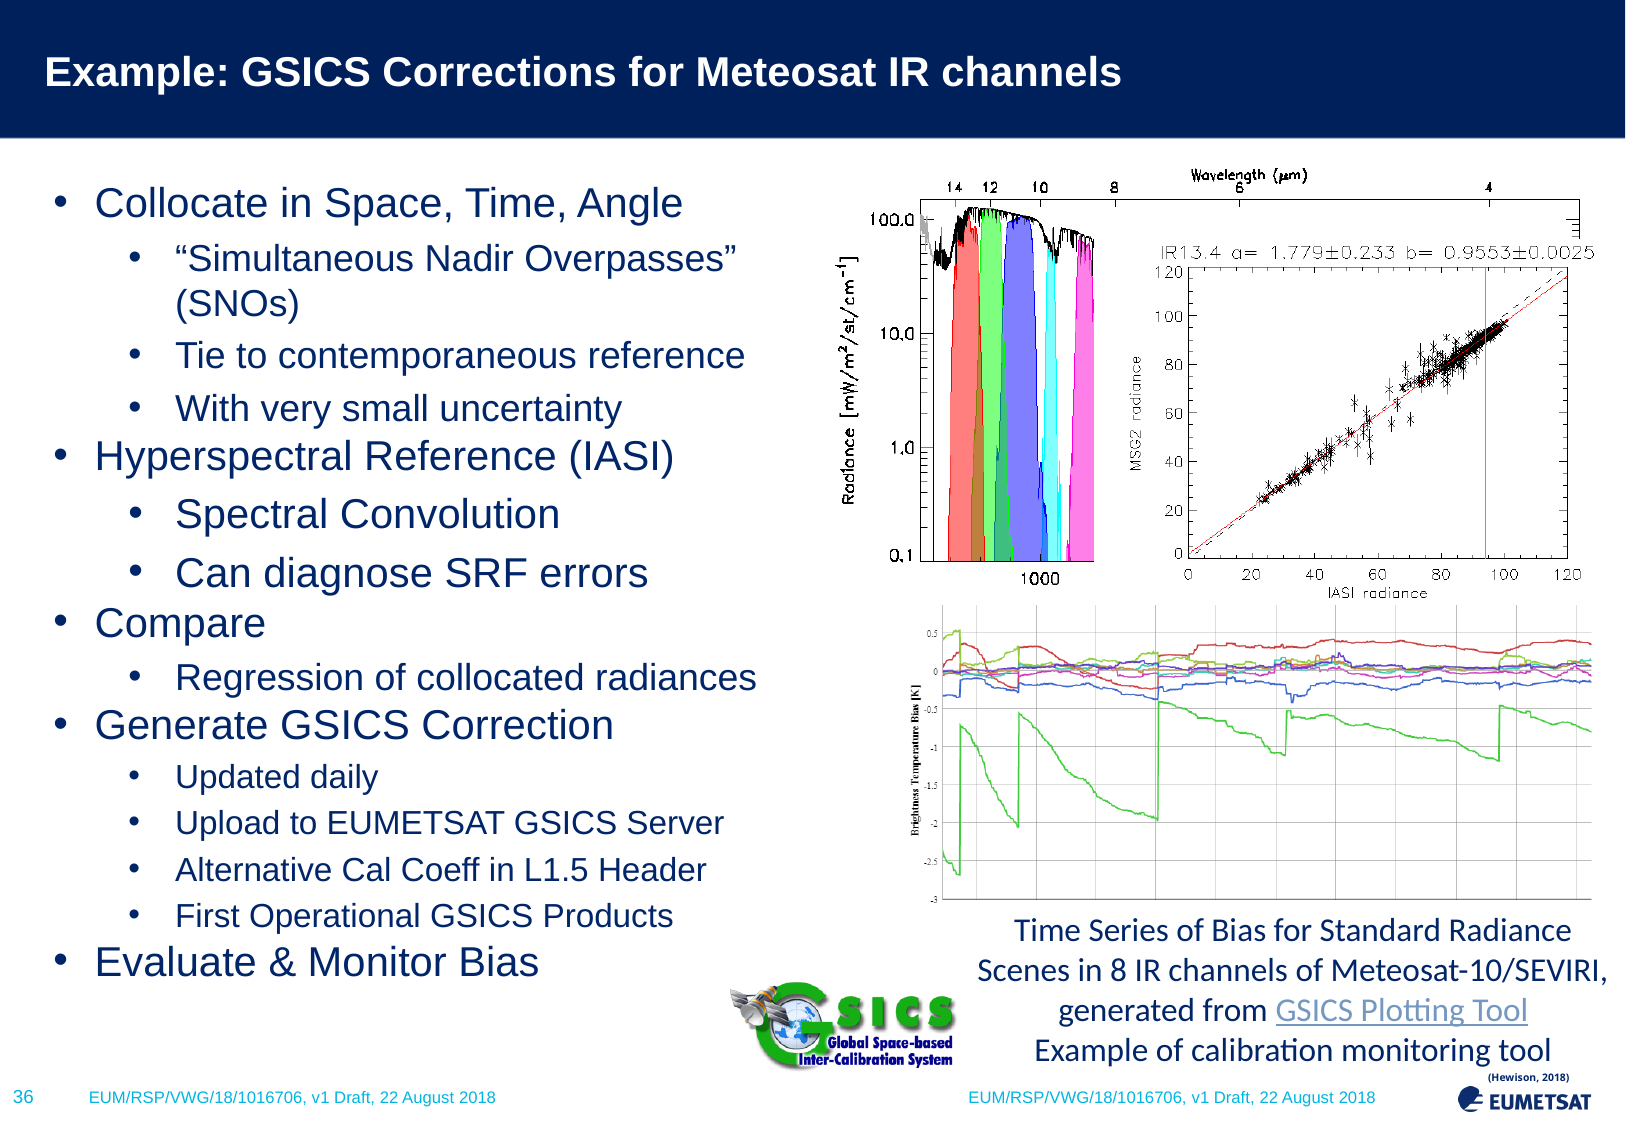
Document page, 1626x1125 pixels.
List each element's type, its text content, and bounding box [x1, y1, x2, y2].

list Collocate in Space, Time, Angle “Simultaneous Nadir Overpasses” (SNOs) Tie to contemporaneous reference With very small uncertainty Hyperspectral Reference (IASI) Spectral Convolution Can diagnose SRF errors Compare Regression of collocated radiances Generate GSICS Correction Updated daily Upload to EUMETSAT GSICS Server Alternative Cal Coeff in L1.5 Header First Operational GSICS Products Evaluate & Monitor Bias [38, 168, 775, 1036]
text_box Example: GSICS Corrections for Meteosat IR channels [0, 0, 1522, 140]
picture [0, 0, 1626, 1125]
text_box Time Series of Bias for Standard Radiance Scenes in 8 IR channels of Meteosat-10/SEVIRI, generated from GSICS Plotting Tool Example of calibration monitoring tool [958, 900, 1625, 1076]
text_box (Hewison, 2018) [1473, 1063, 1595, 1091]
